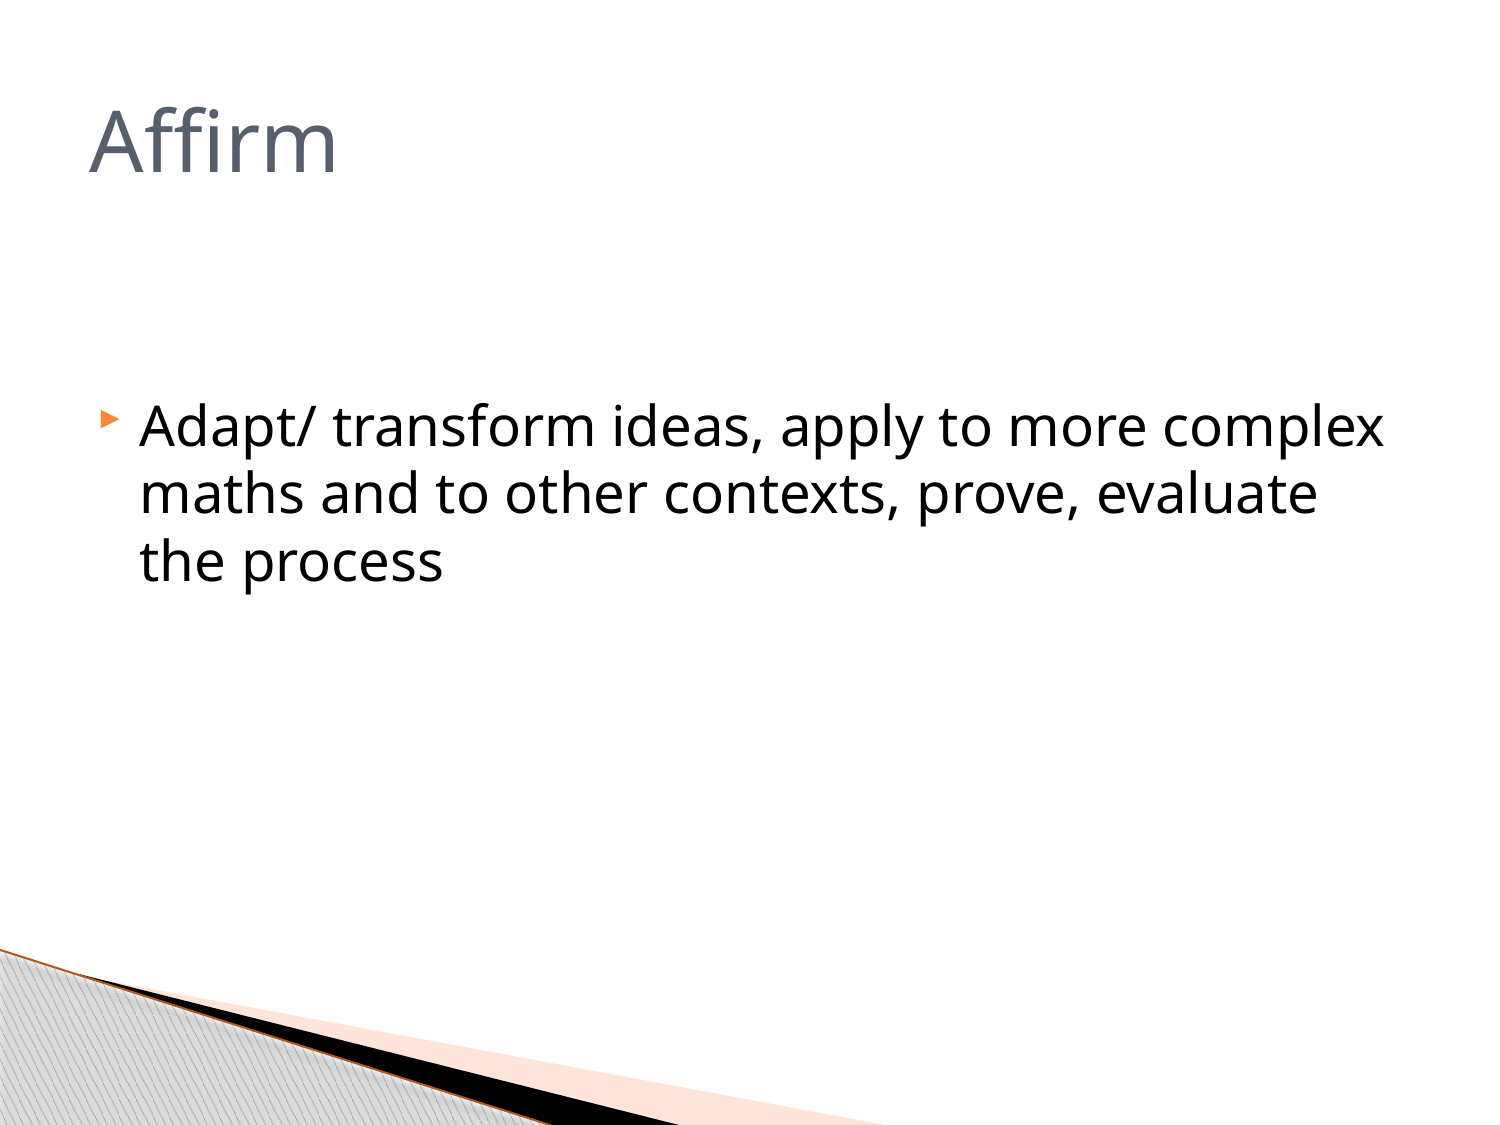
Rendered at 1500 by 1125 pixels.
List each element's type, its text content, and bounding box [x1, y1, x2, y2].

title Affirm [75, 45, 1425, 233]
list Adapt/ transform ideas, apply to more complex maths and to other contexts, prove, evaluate the process [64, 382, 1416, 1125]
